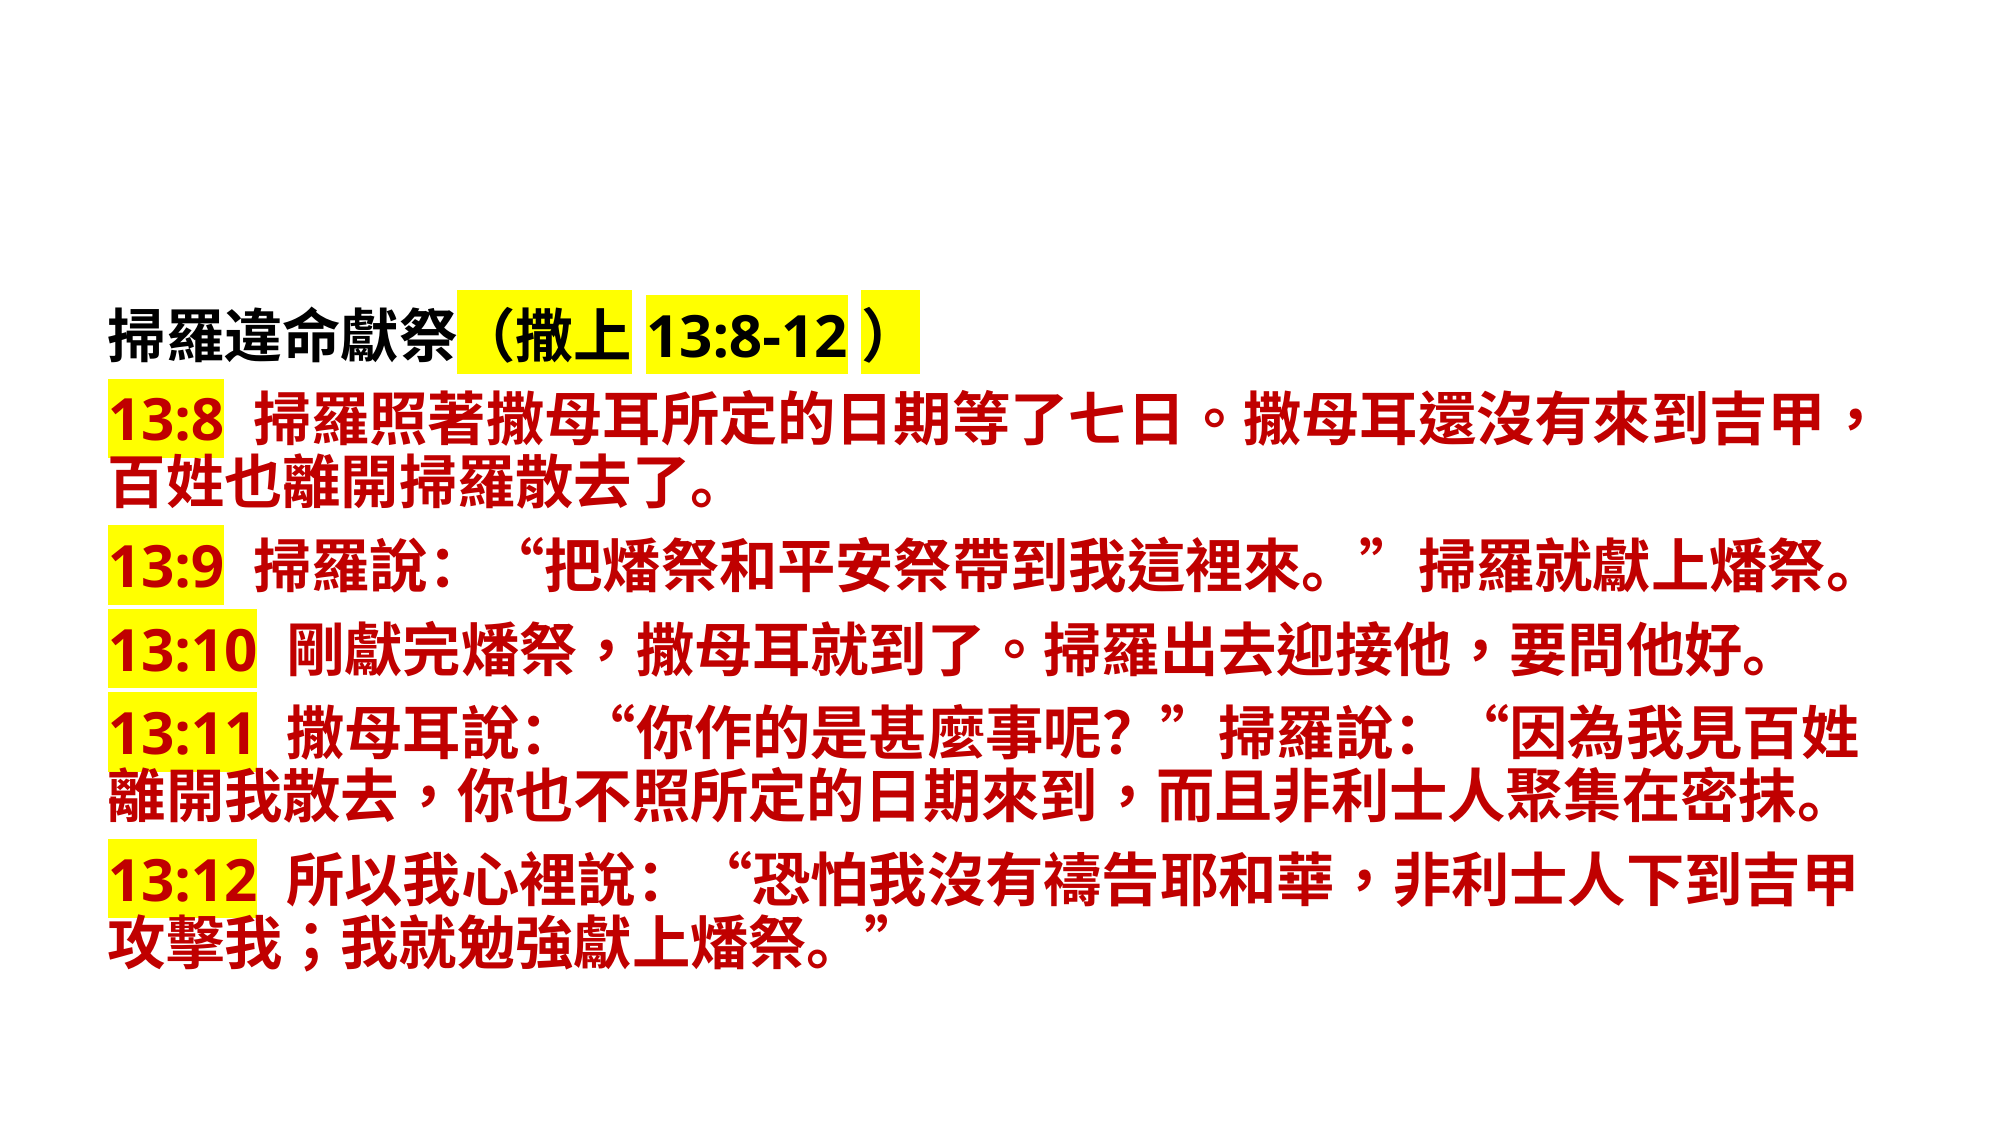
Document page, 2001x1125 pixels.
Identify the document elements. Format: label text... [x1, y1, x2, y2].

list 掃羅違命獻祭（撒上13:8-12） 13:8 掃羅照著撒母耳所定的日期等了七日。撒母耳還沒有來到吉甲，百姓也離開掃羅散去了。 13:9 掃羅說：“把燔祭和平安祭帶到我這裡來。”掃羅就獻上燔祭。 13:10 剛獻完燔祭，撒母耳就到了。掃羅出去迎接他，要問他好。 13:11 撒母耳說：“你作的是甚麼事呢？”掃羅說：“因為我見百姓離開我散去，你也不照所定的日期來到，而且非利士人聚集在密抹。 13:12 所以我心裡說：“恐怕我沒有禱告耶和華，非利士人下到吉甲攻擊我；我就勉強獻上燔祭。” [92, 299, 1902, 1038]
